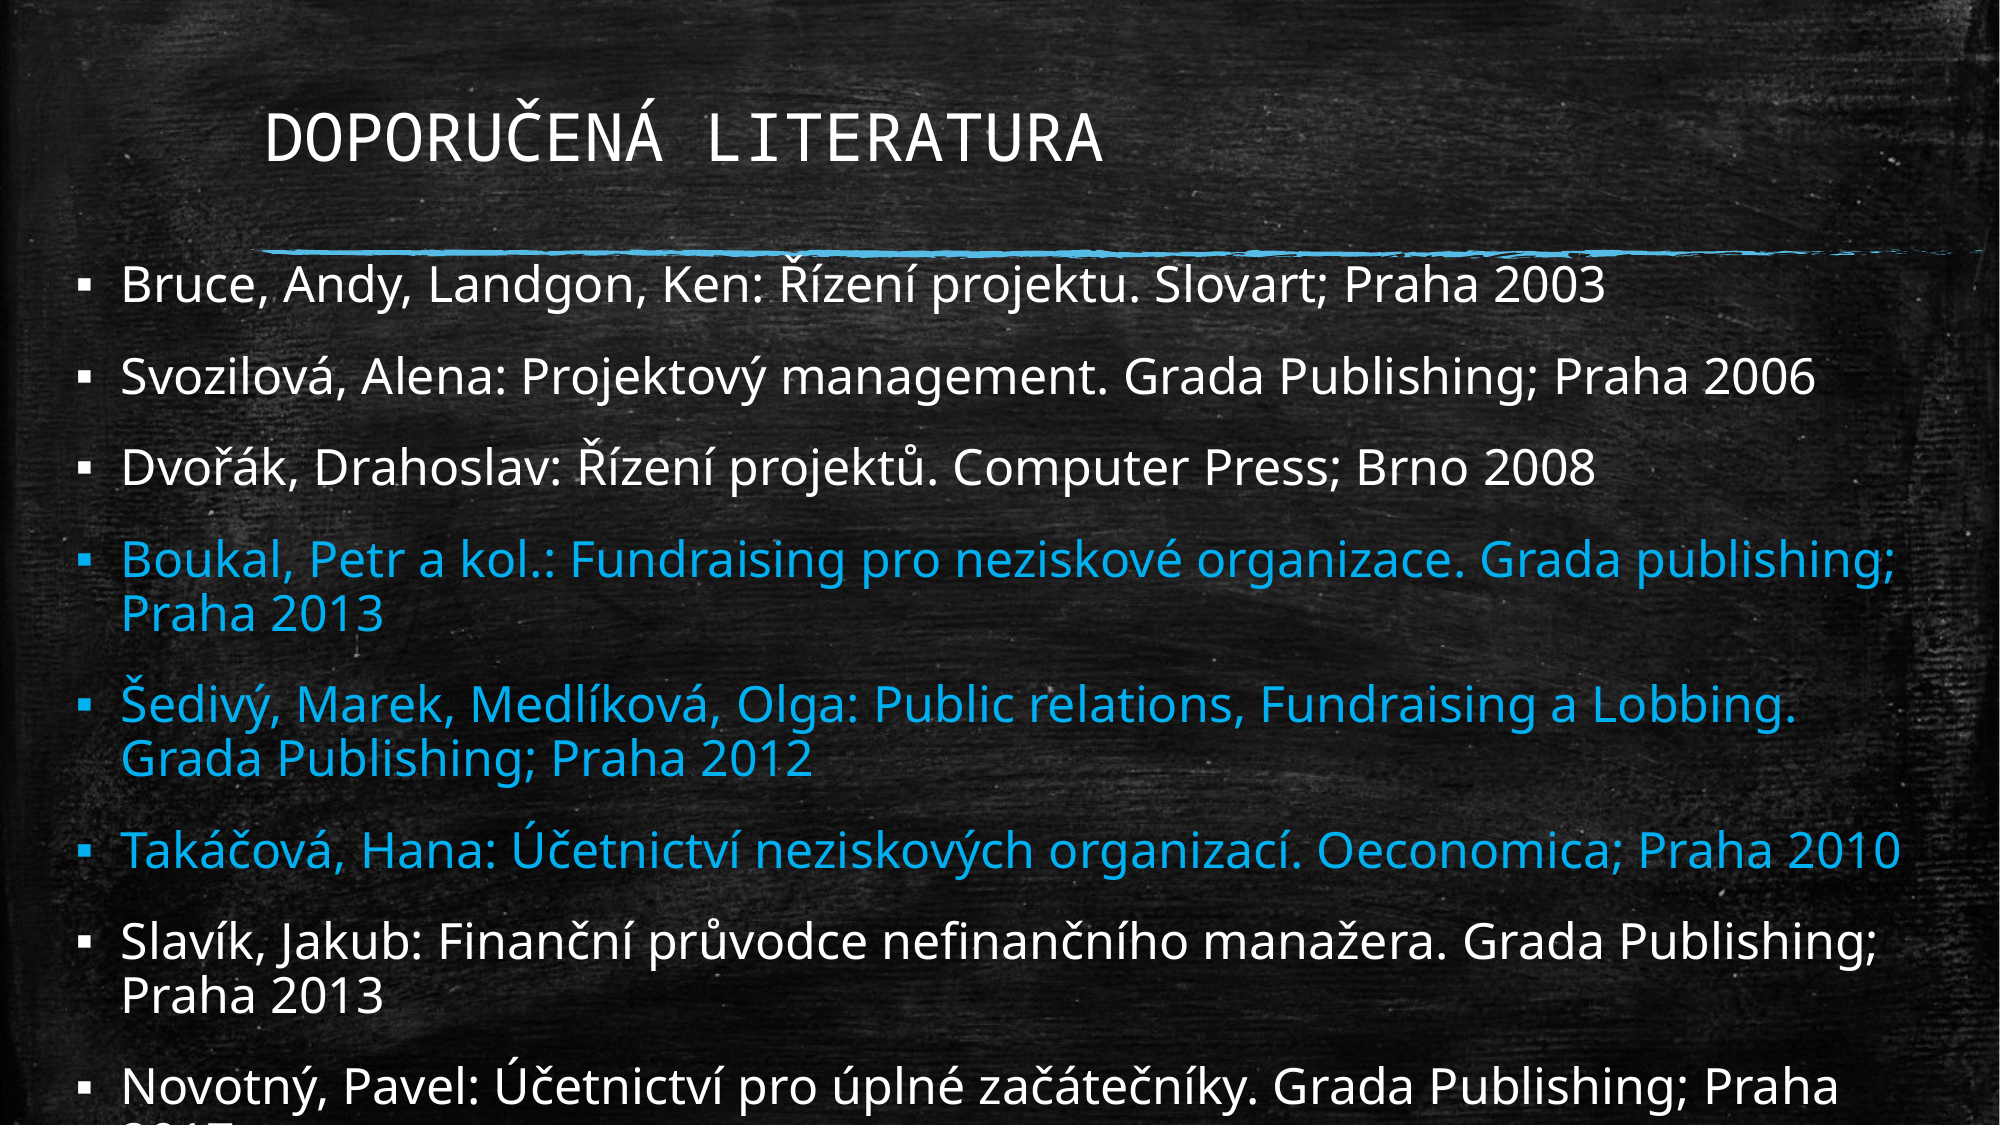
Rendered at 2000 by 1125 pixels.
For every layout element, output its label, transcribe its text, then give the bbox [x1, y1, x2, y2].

list Bruce, Andy, Landgon, Ken: Řízení projektu. Slovart; Praha 2003 Svozilová, Alena: Projektový management. Grada Publishing; Praha 2006 Dvořák, Drahoslav: Řízení projektů. Computer Press; Brno 2008 Boukal, Petr a kol.: Fundraising pro neziskové organizace. Grada publishing; Praha 2013 Šedivý, Marek, Medlíková, Olga: Public relations, Fundraising a Lobbing. Grada Publishing; Praha 2012 Takáčová, Hana: Účetnictví neziskových organizací. Oeconomica; Praha 2010 Slavík, Jakub: Finanční průvodce nefinančního manažera. Grada Publishing; Praha 2013 Novotný, Pavel: Účetnictví pro úplné začátečníky. Grada Publishing; Praha 2017 [60, 252, 1939, 1082]
title DOPORUČENÁ LITERATURA [249, 45, 1750, 184]
